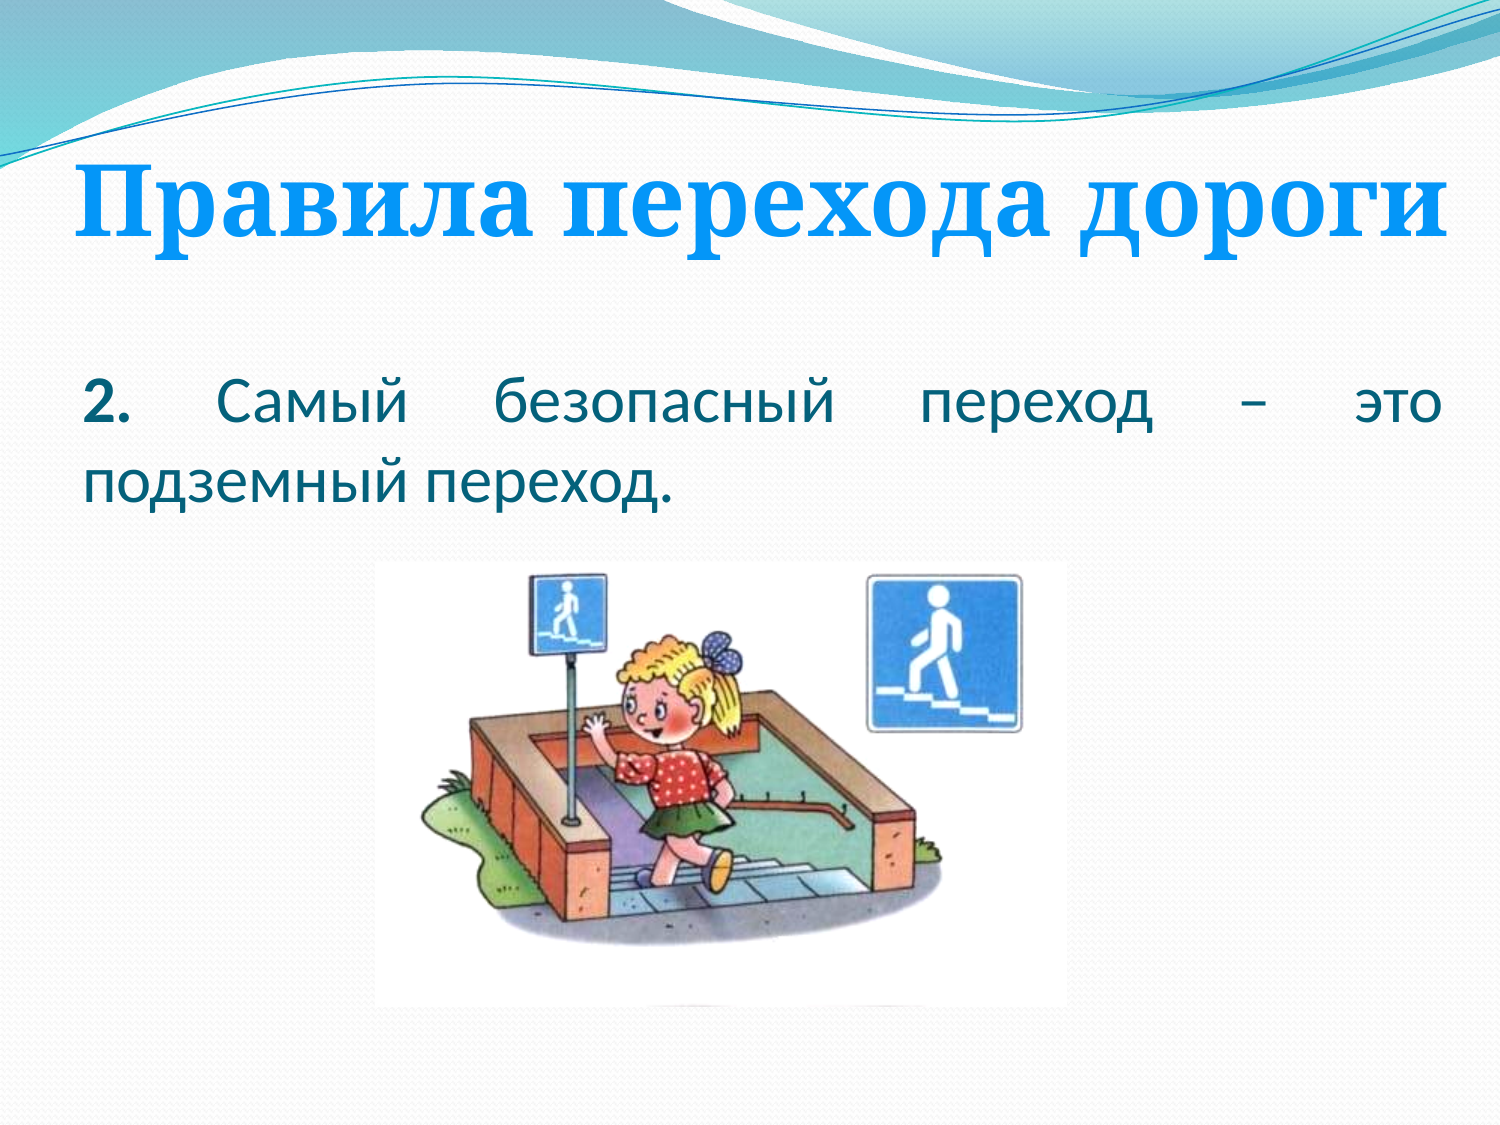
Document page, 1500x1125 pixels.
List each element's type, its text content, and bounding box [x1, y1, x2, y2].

title 2. Самый безопасный переход – это подземный переход. [82, 281, 1445, 516]
text_box Правила перехода дороги [58, 128, 1465, 264]
picture [374, 562, 1067, 1007]
